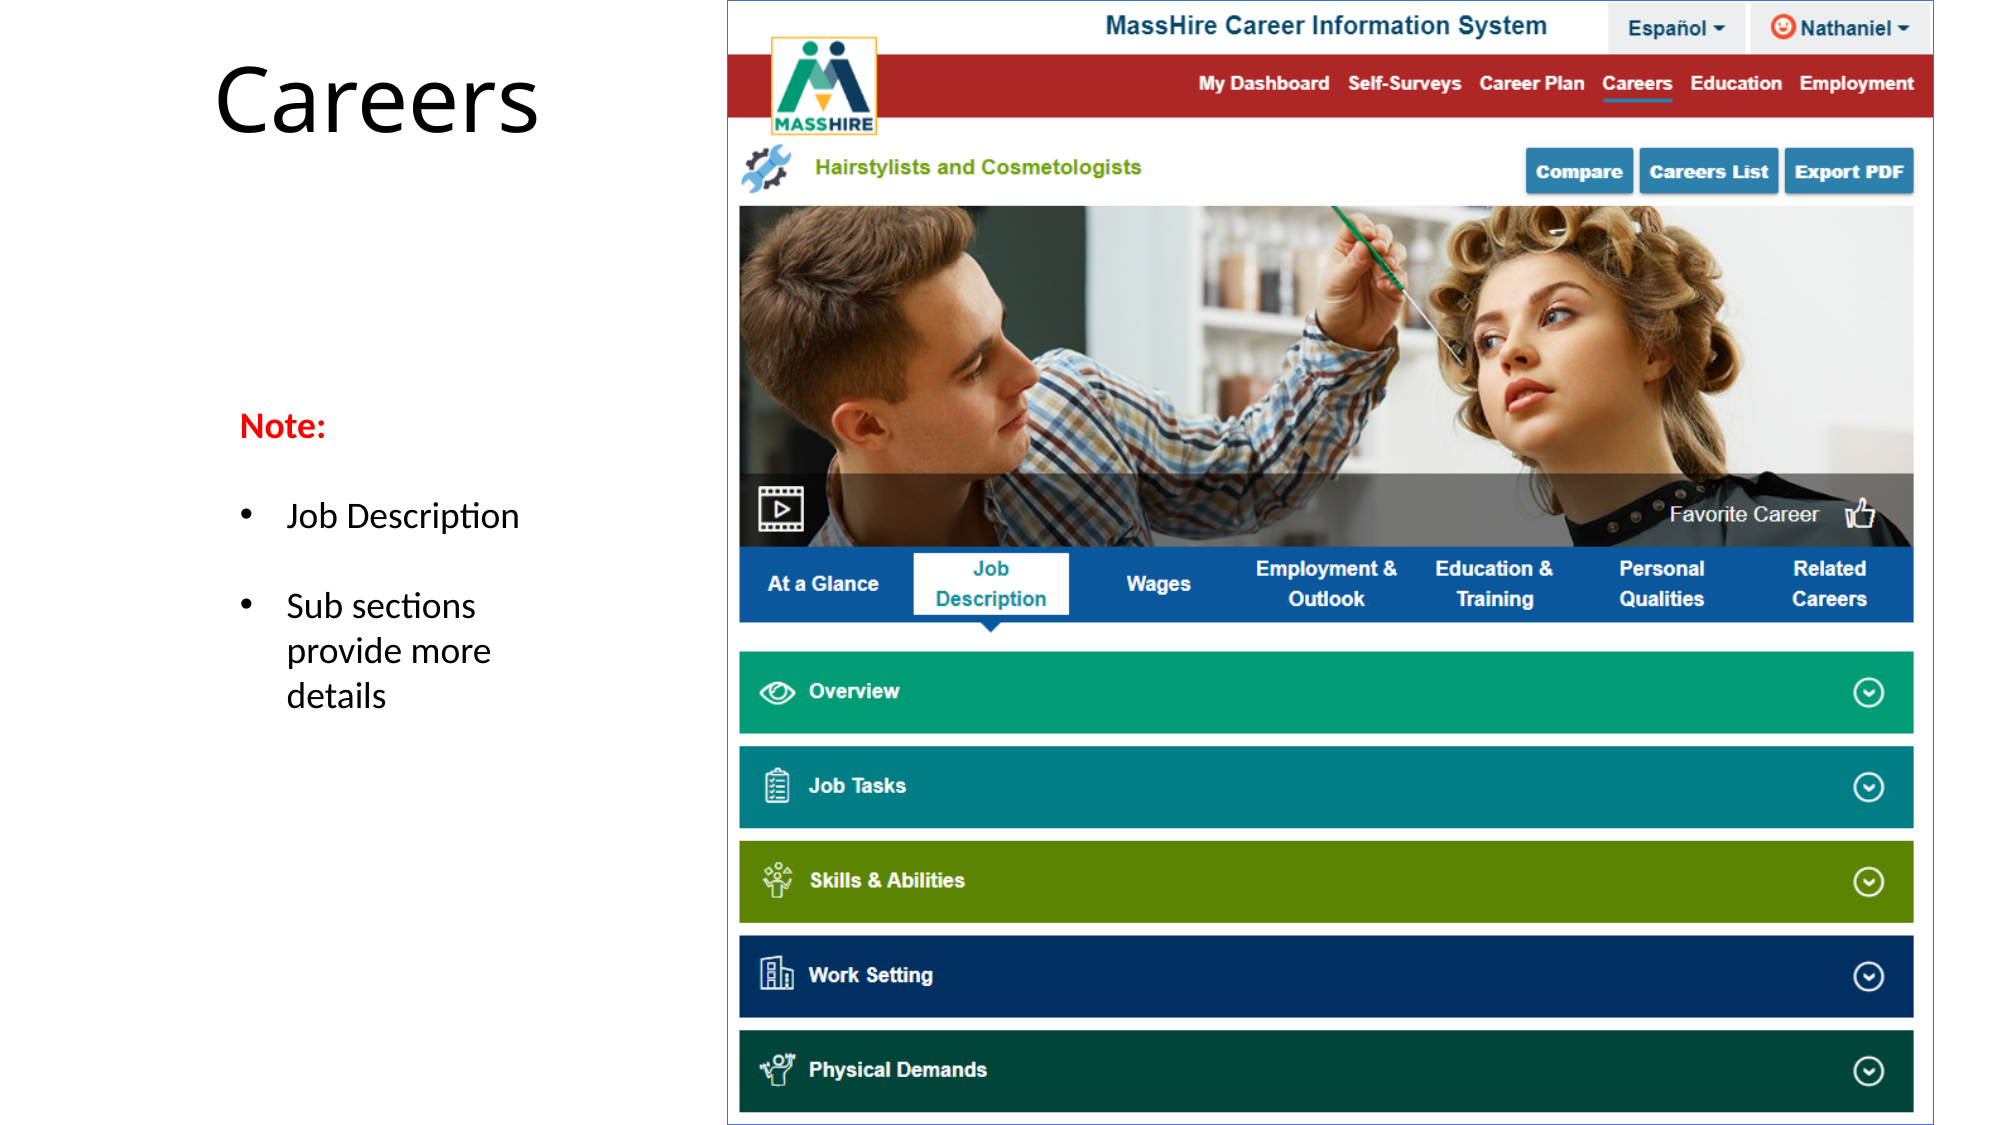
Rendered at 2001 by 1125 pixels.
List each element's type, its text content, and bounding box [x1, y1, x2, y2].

text_box Note: Job Description Sub sections provide more details [224, 393, 612, 859]
picture [727, 0, 1934, 1125]
title Careers [137, 46, 617, 161]
